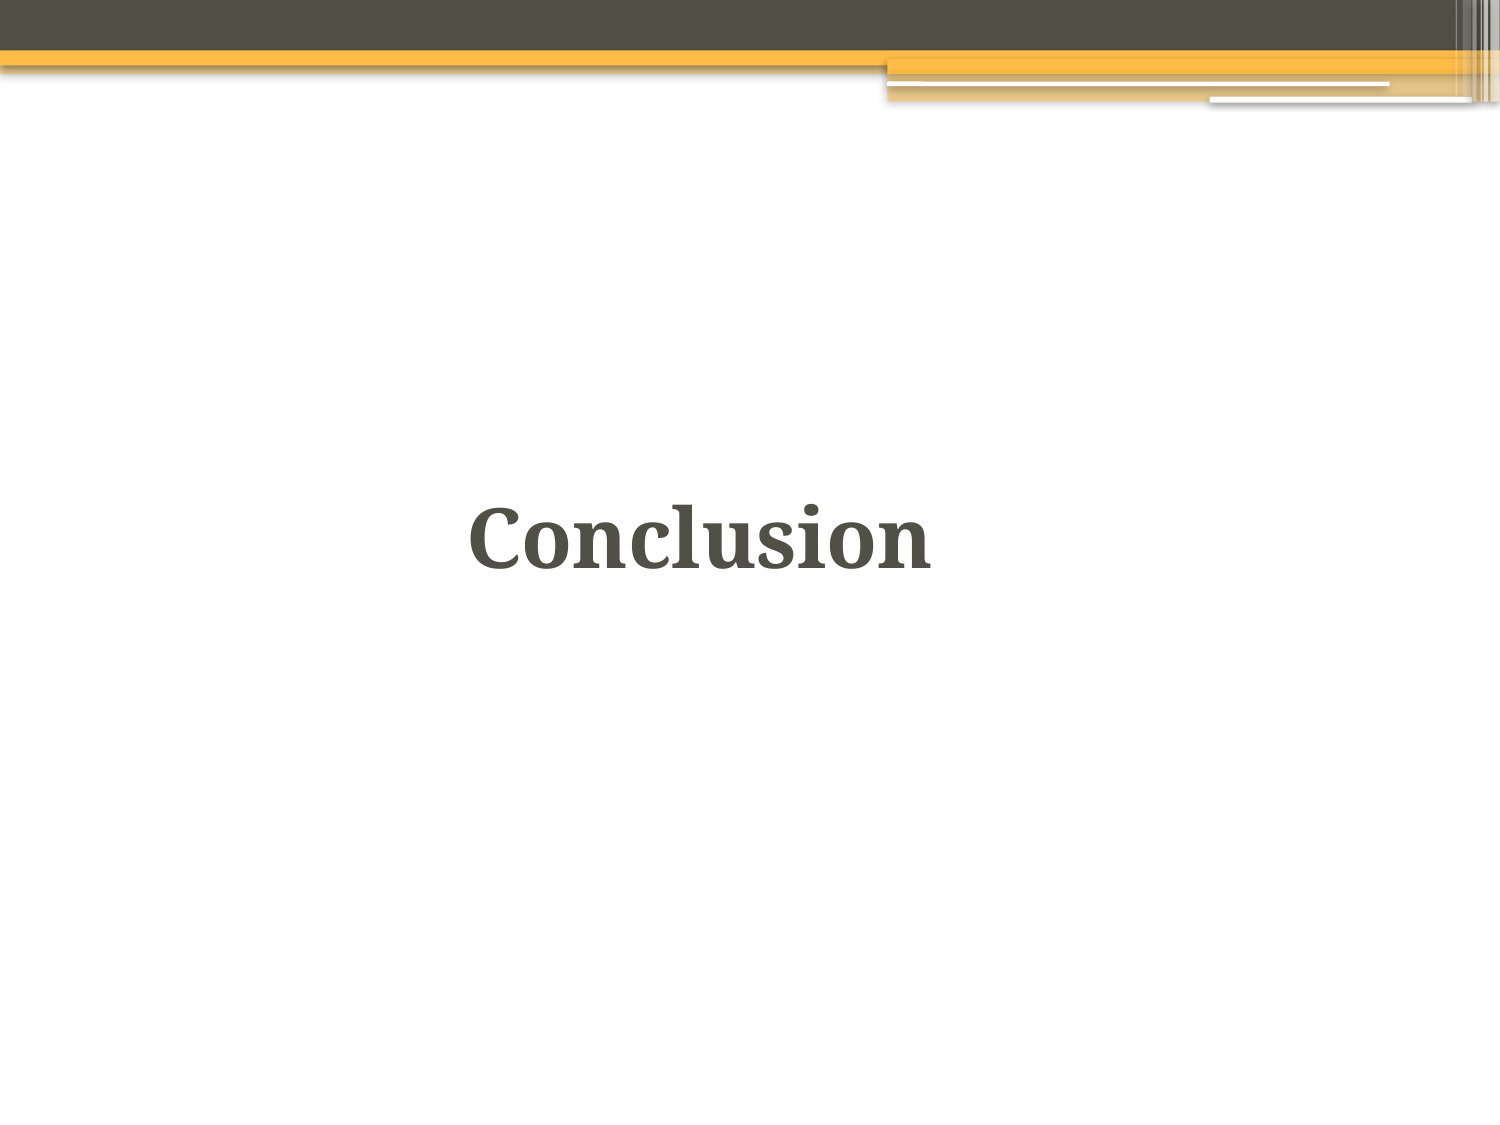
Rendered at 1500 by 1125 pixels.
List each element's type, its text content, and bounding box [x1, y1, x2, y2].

title Conclusion [451, 427, 1034, 644]
